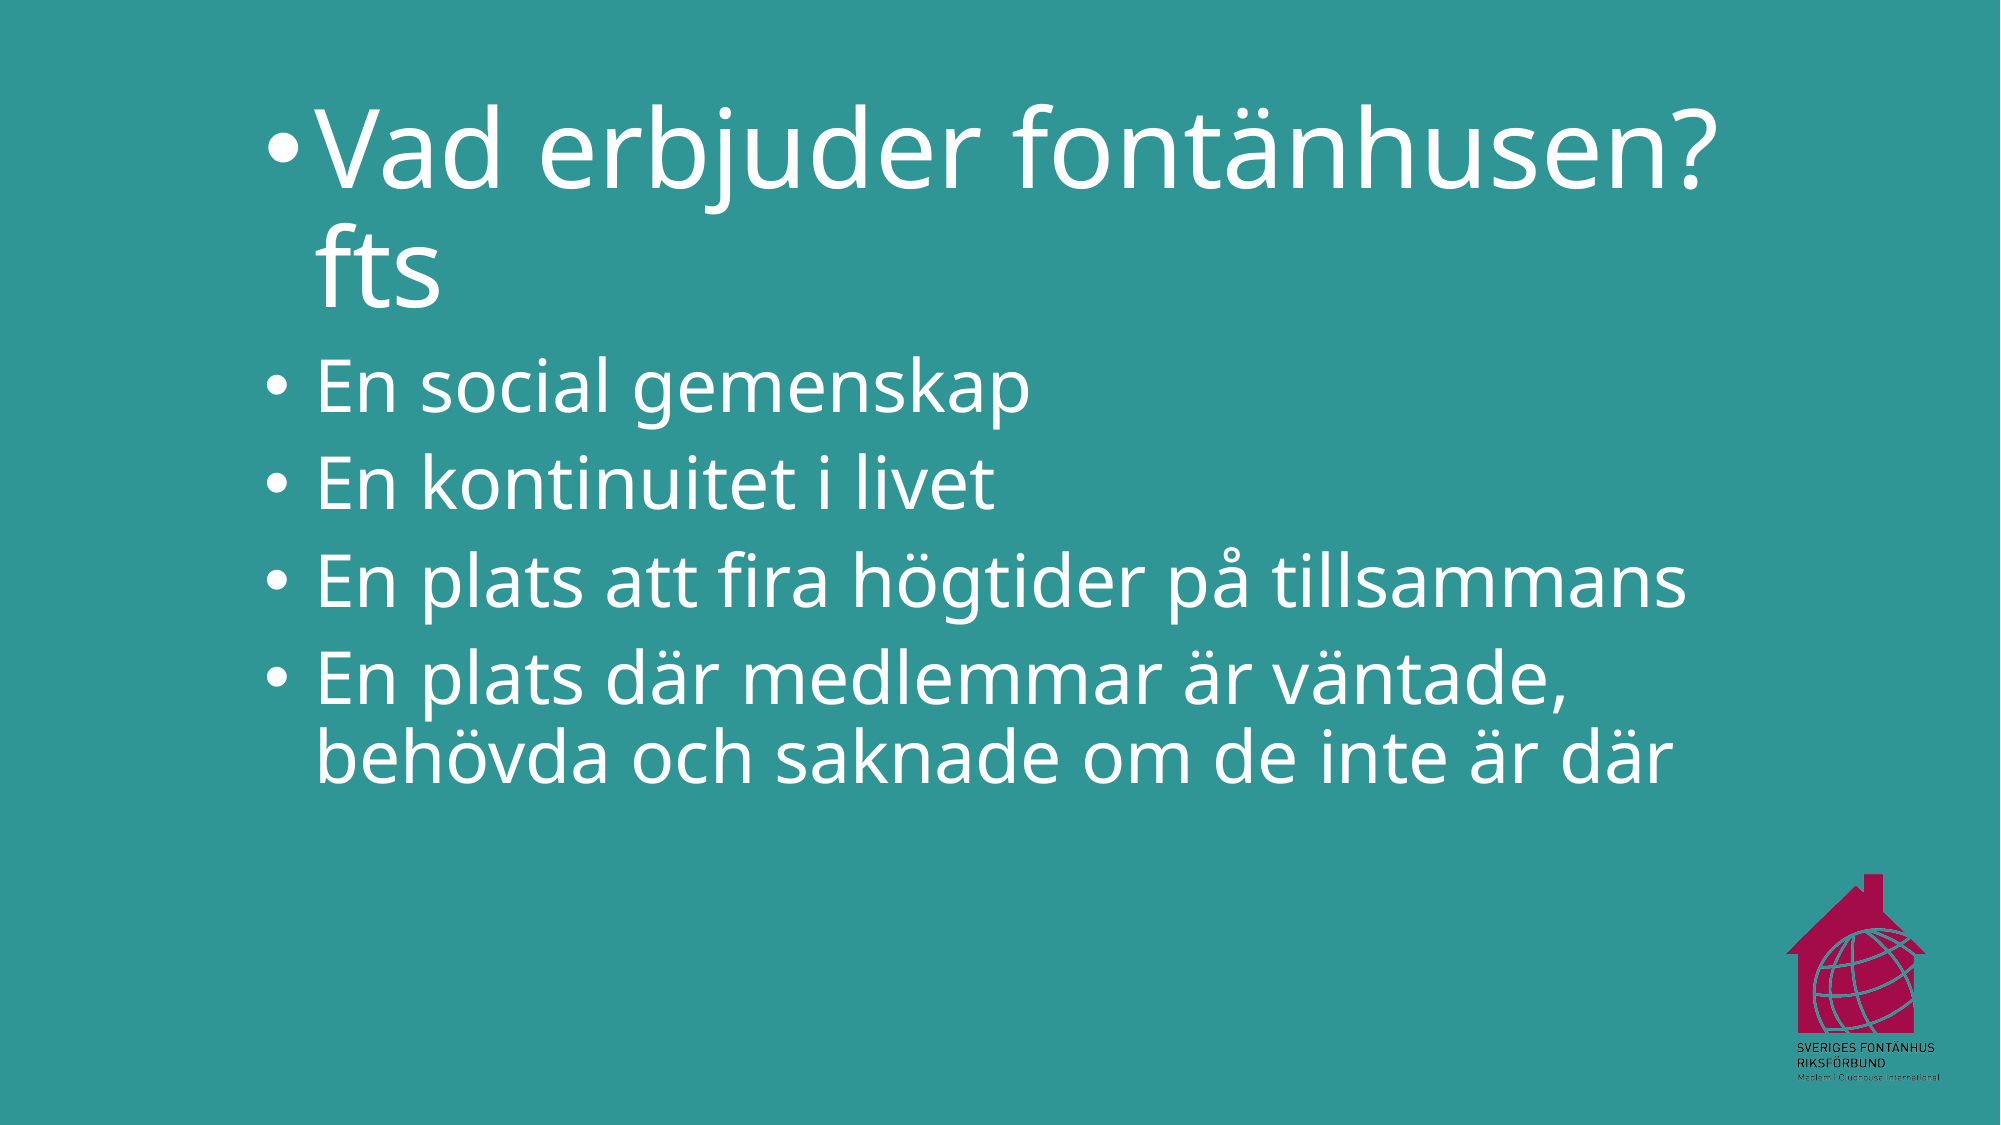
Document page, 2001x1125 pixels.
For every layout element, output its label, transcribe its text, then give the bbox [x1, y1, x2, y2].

subtitle Vad erbjuder fontänhusen? fts En social gemenskap En kontinuitet i livet En plats att fira högtider på tillsammans En plats där medlemmar är väntade, behövda och saknade om de inte är där [249, 86, 1750, 863]
picture [1785, 874, 1940, 1083]
